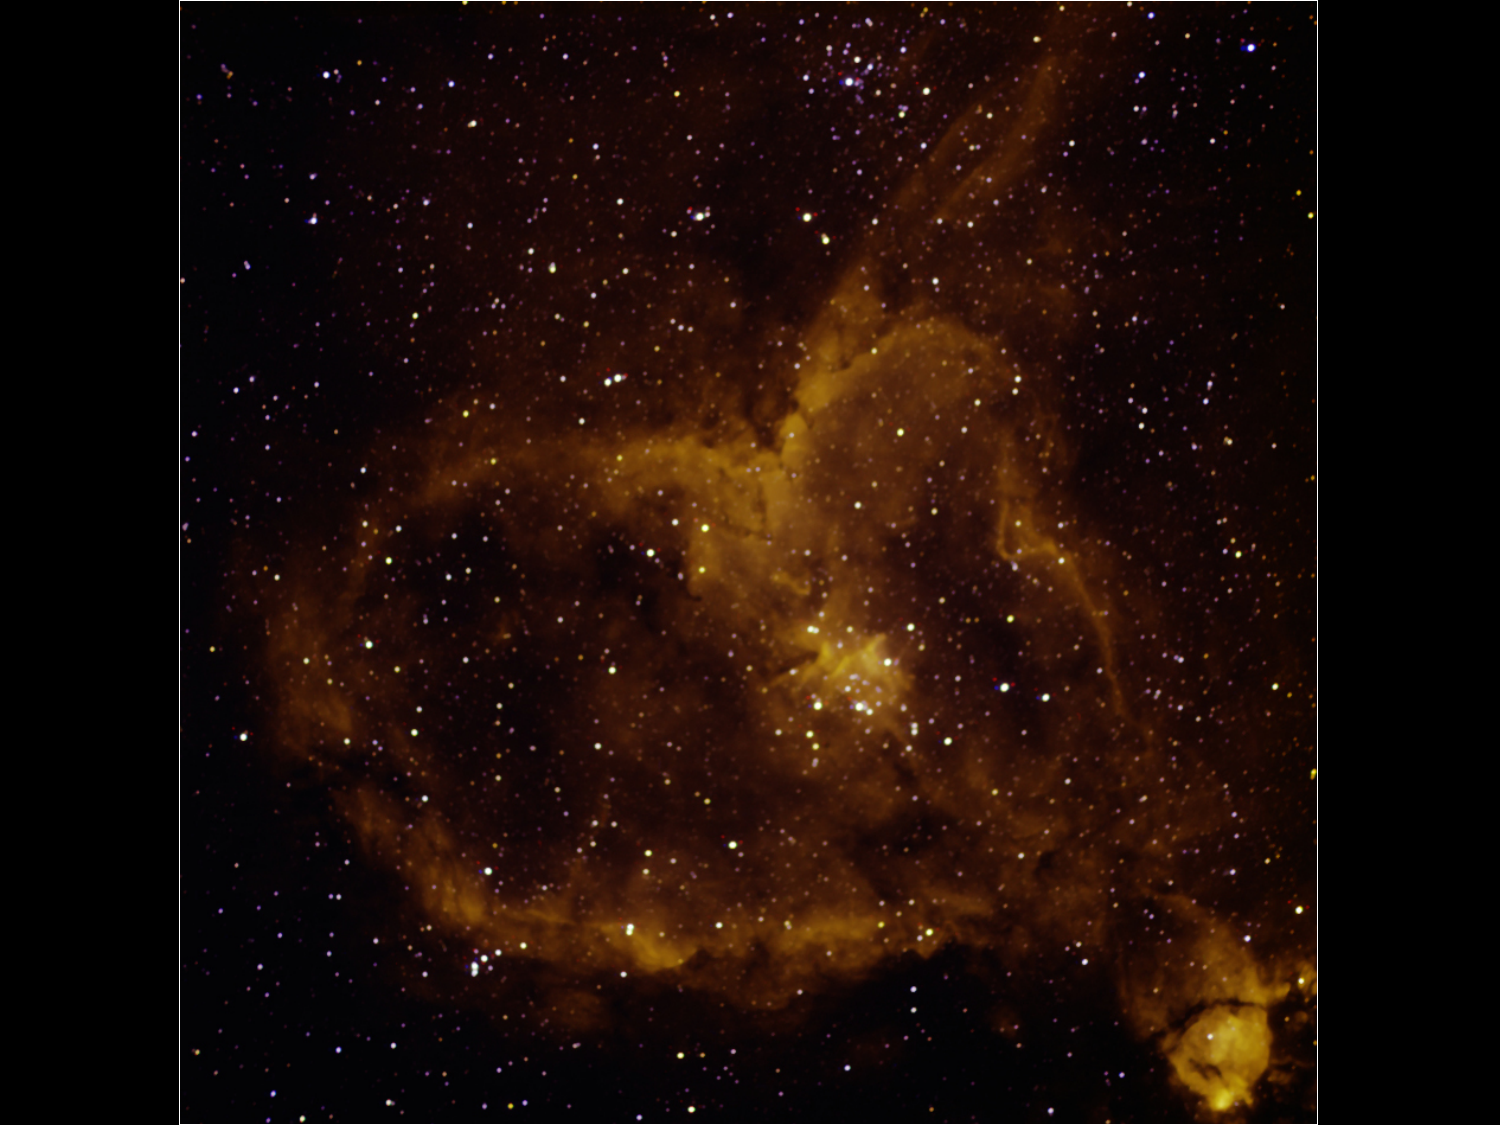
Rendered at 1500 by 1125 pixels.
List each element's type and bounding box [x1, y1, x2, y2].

picture [178, 0, 1318, 1125]
